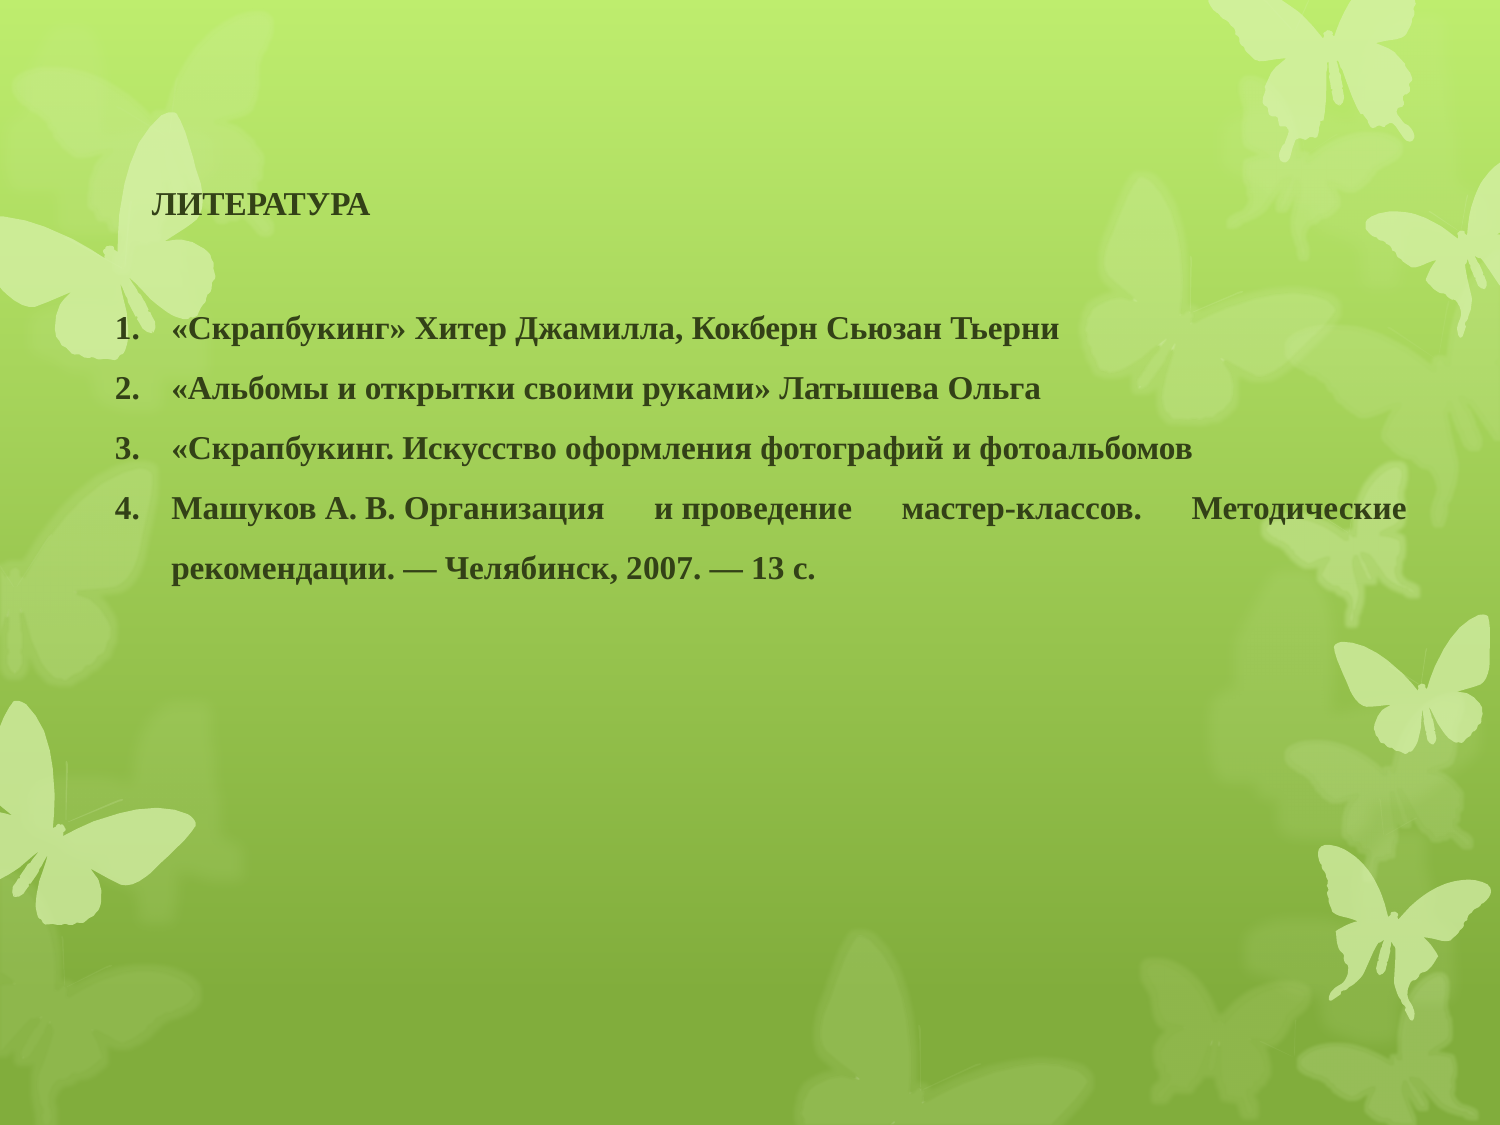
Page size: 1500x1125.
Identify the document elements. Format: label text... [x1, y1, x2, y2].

text_box ЛИТЕРАТУРА [137, 175, 394, 270]
text_box «Скрапбукинг» Хитер Джамилла, Кокберн Сьюзан Тьерни «Альбомы и открытки своими руками» Латышева Ольга «Скрапбукинг. Искусство оформления фотографий и фотоальбомов Машуков А. В. Организация и проведение мастер-классов. Методические рекомендации. — Челябинск, 2007. — 13 с. [100, 278, 1424, 646]
